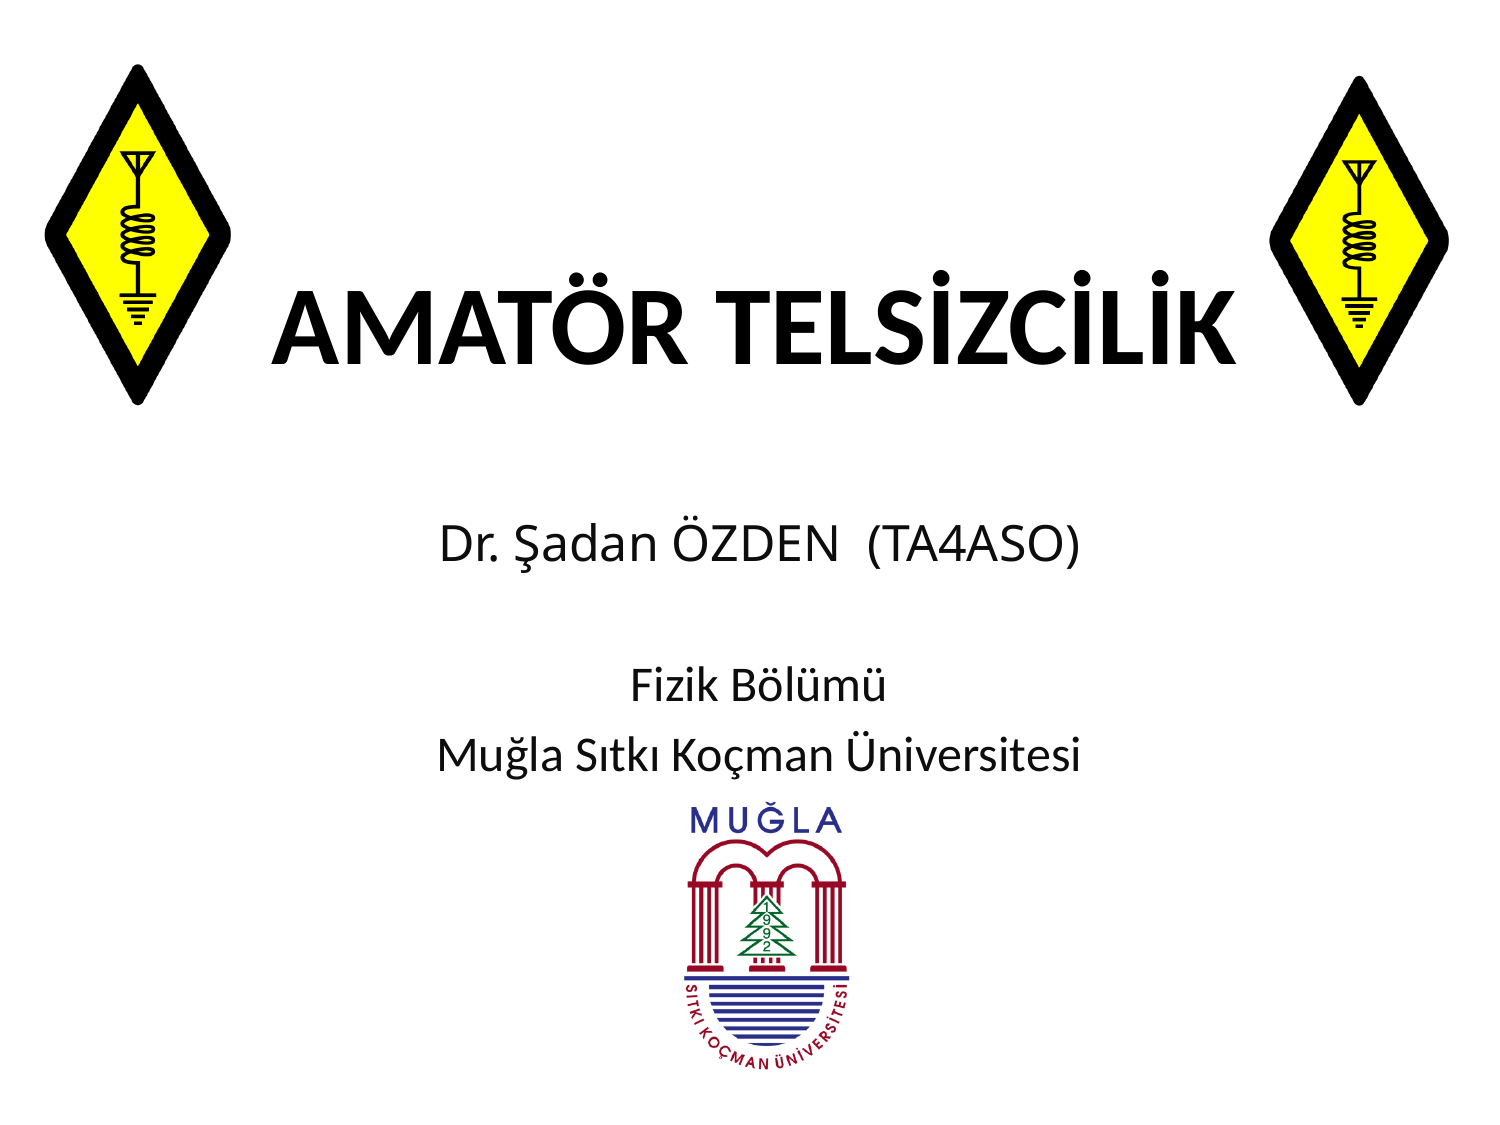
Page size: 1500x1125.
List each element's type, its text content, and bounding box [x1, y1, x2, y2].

picture [34, 58, 241, 411]
picture [679, 796, 853, 1077]
title AMATÖR TELSİZCİLİK [117, 199, 1393, 441]
subtitle Dr. Şadan ÖZDEN (TA4ASO) Fizik Bölümü Muğla Sıtkı Koçman Üniversitesi [234, 503, 1285, 792]
picture [1259, 70, 1460, 411]
